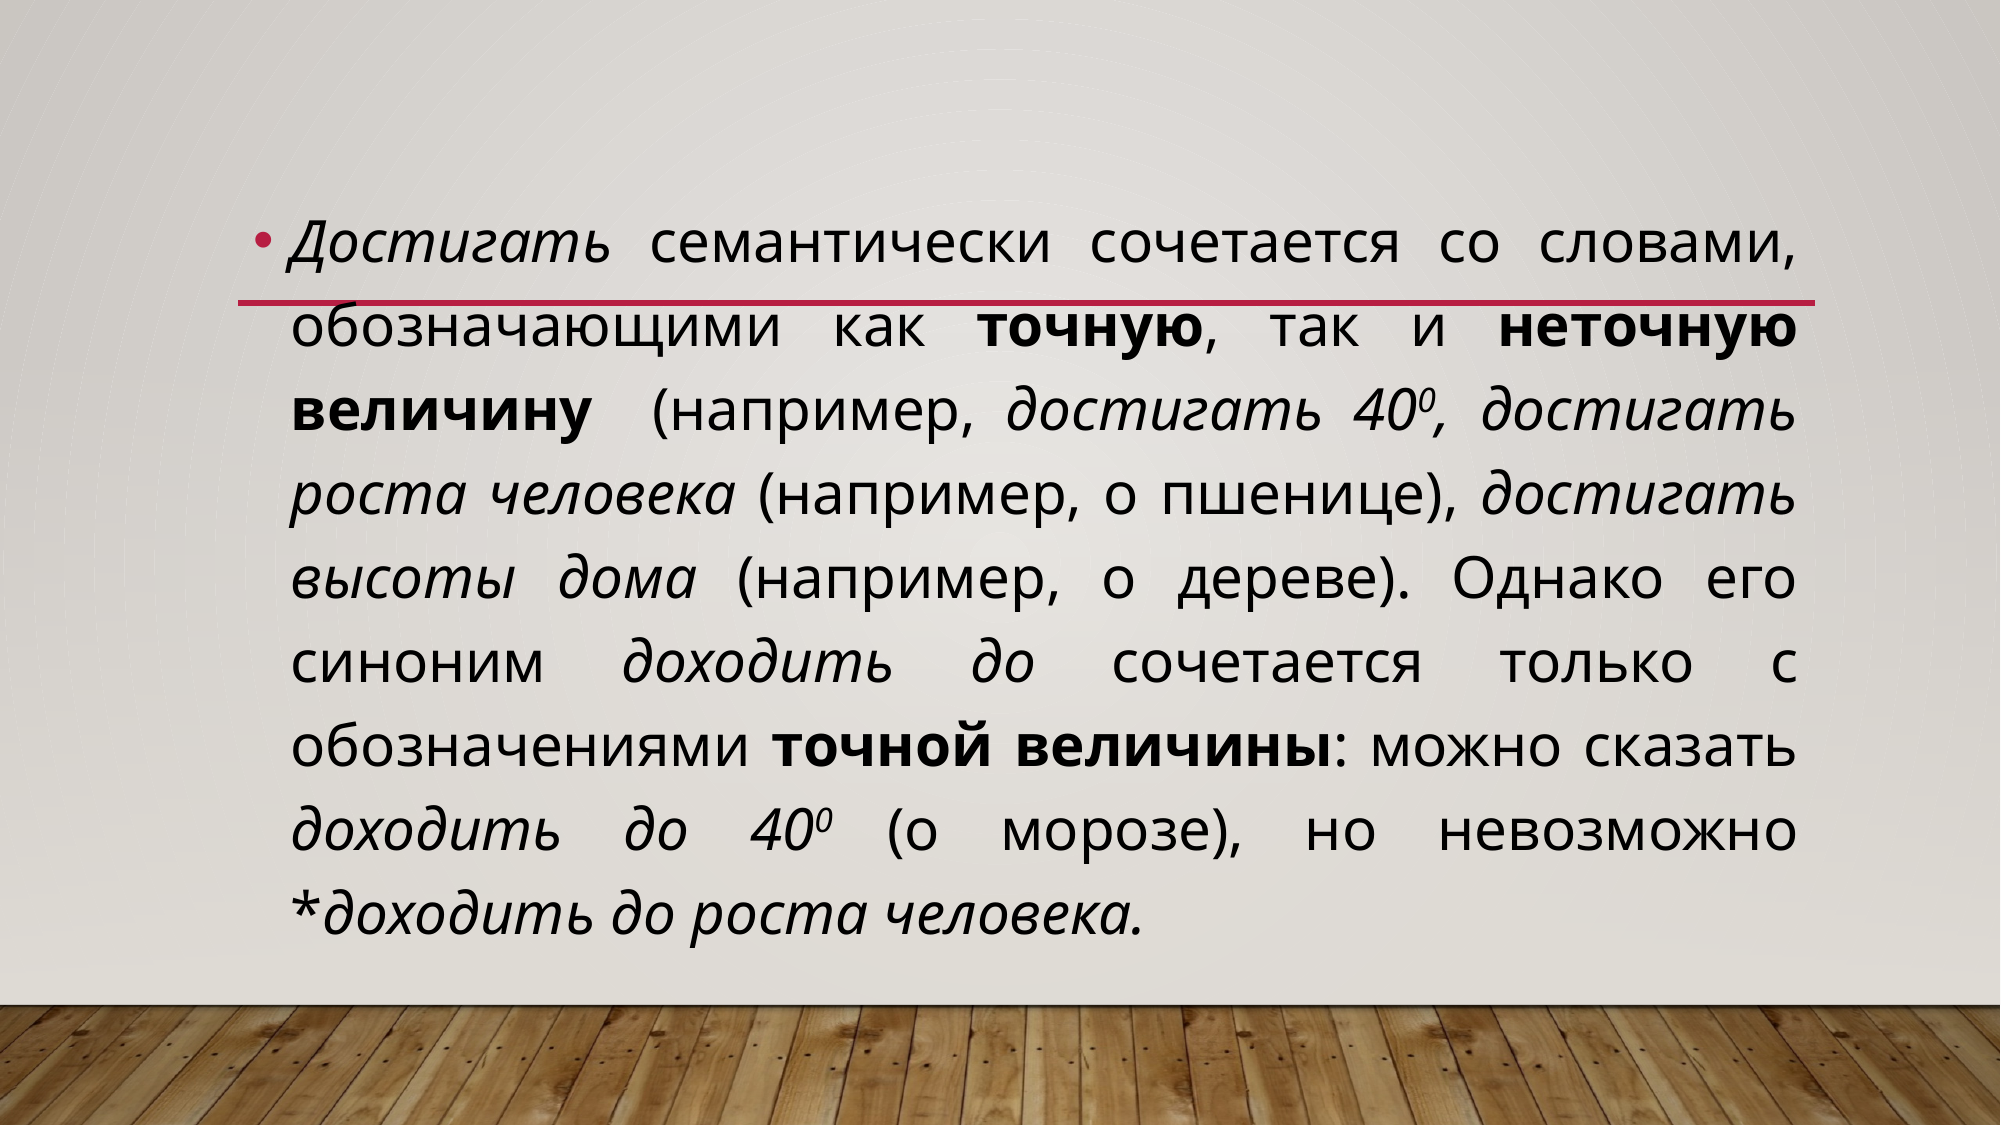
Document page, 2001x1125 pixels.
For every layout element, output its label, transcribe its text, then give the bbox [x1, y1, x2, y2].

list Достигать семантически сочетается со словами, обозначающими как точную, так и неточную величину (например, достигать 400, достигать роста человека (например, о пшенице), достигать высоты дома (например, о дереве). Однако его синоним доходить до сочетается только с обозначениями точной величины: можно сказать доходить до 400 (о морозе), но невозможно *доходить до роста человека. [238, 182, 1814, 897]
picture [0, 1005, 2000, 1125]
